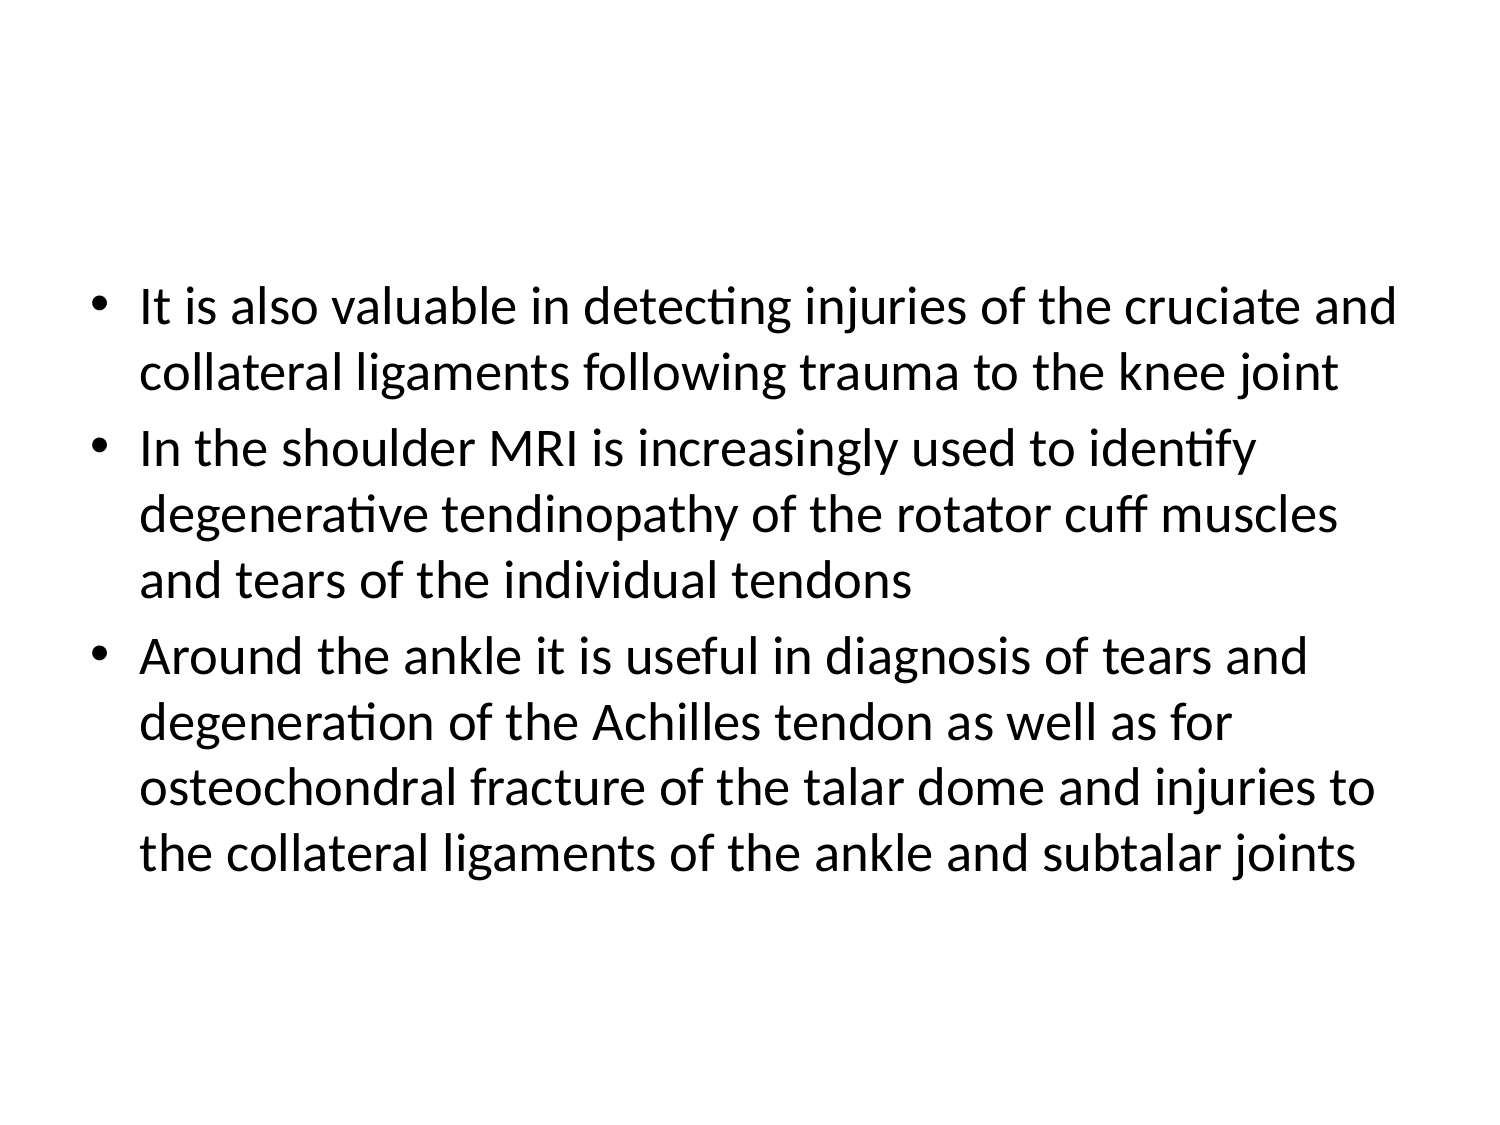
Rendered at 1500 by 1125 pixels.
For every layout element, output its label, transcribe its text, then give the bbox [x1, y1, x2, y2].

list It is also valuable in detecting injuries of the cruciate and collateral ligaments following trauma to the knee joint In the shoulder MRI is increasingly used to identify degenerative tendinopathy of the rotator cuff muscles and tears of the individual tendons Around the ankle it is useful in diagnosis of tears and degeneration of the Achilles tendon as well as for osteochondral fracture of the talar dome and injuries to the collateral ligaments of the ankle and subtalar joints [75, 262, 1425, 1005]
